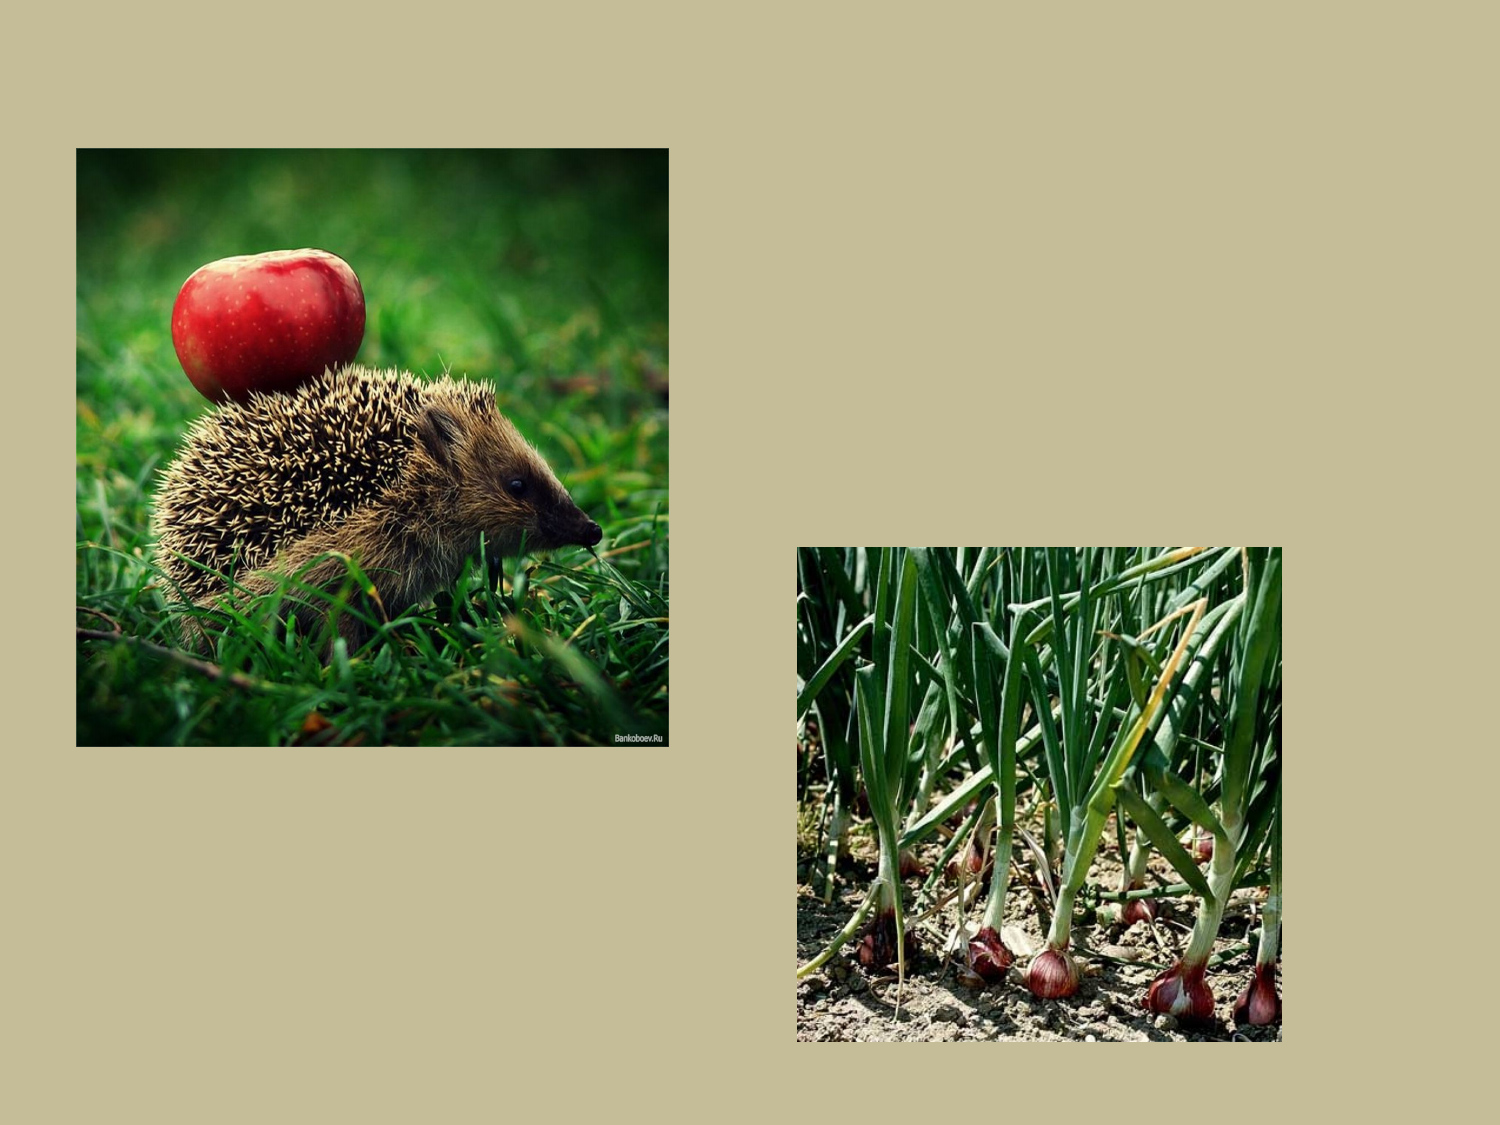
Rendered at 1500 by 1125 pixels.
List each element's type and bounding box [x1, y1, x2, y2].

list [76, 148, 670, 747]
list [796, 547, 1282, 1042]
